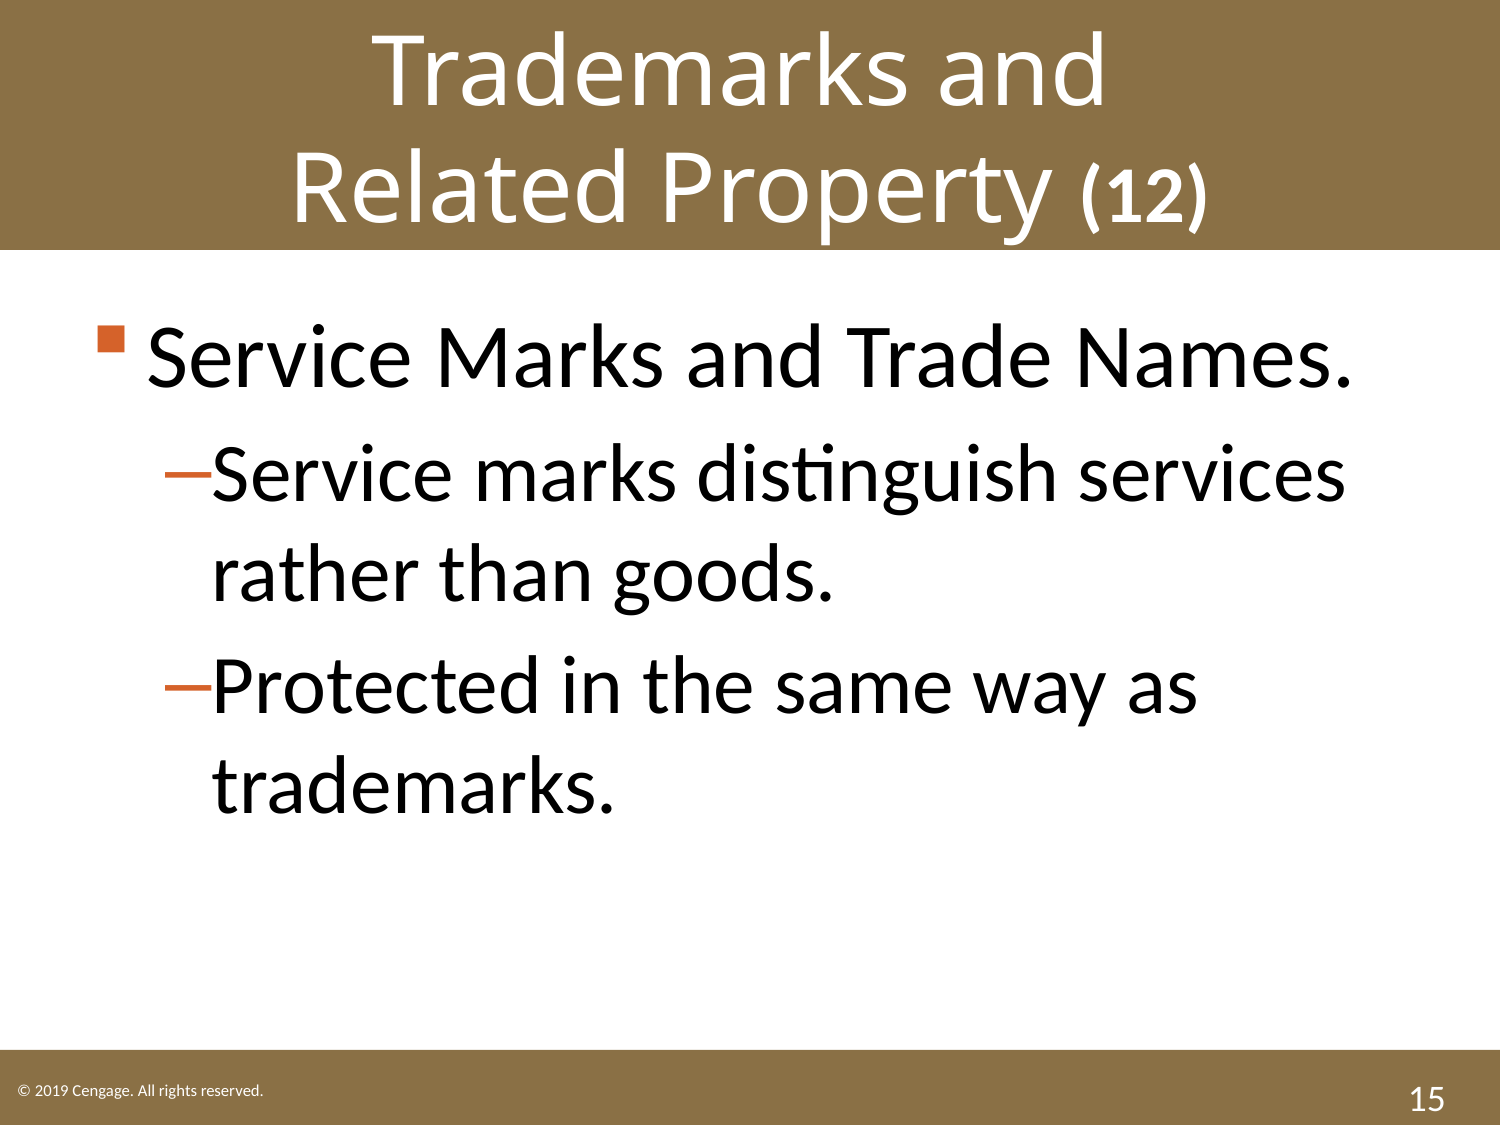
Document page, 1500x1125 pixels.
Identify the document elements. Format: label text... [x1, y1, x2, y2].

title Trademarks and Related Property (12) [0, 0, 1500, 251]
slide_number 15 [1110, 1074, 1461, 1119]
list Service Marks and Trade Names. Service marks distinguish services rather than goods. Protected in the same way as trademarks. [75, 287, 1463, 1031]
